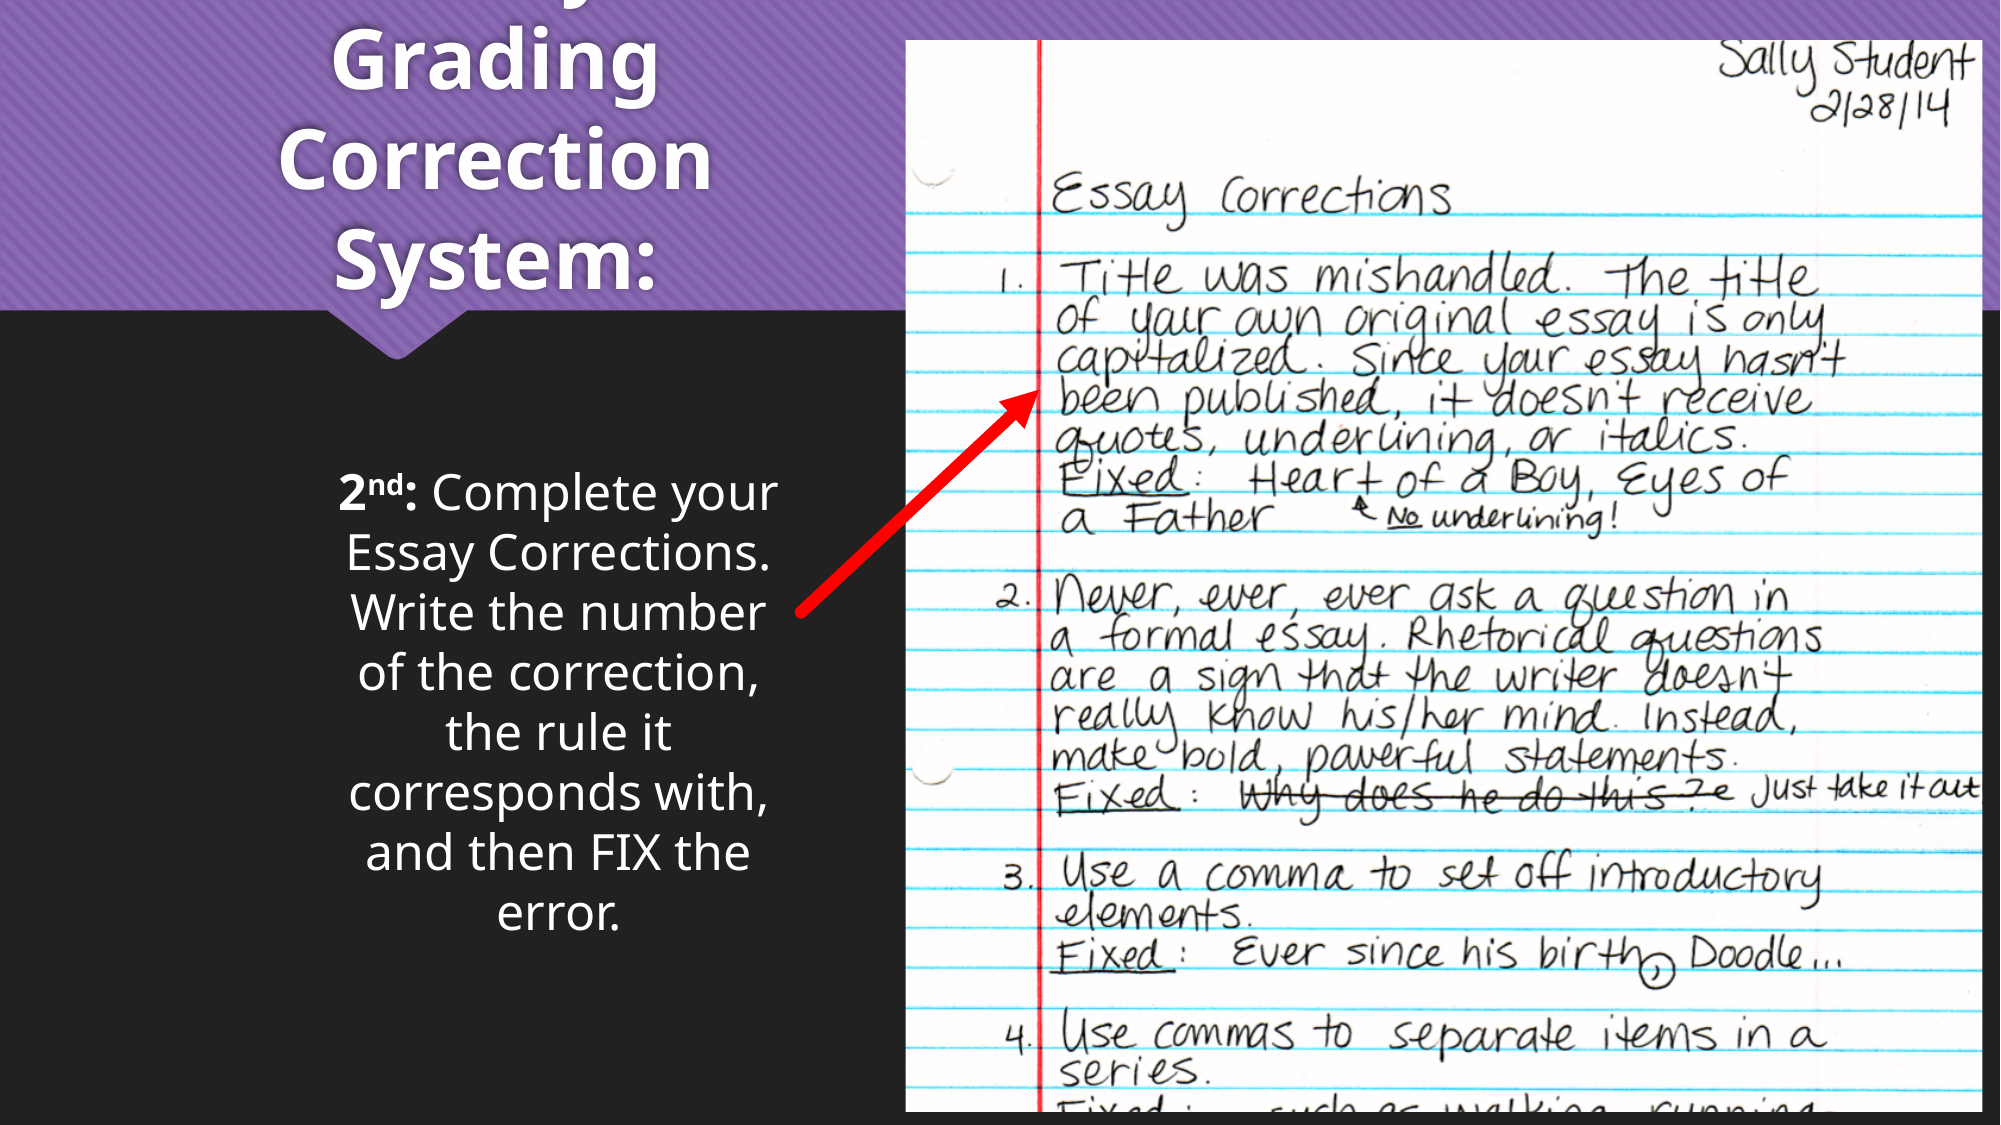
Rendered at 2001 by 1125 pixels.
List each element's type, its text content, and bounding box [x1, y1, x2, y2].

text_box 2nd: Complete your Essay Corrections. Write the number of the correction, the rule it corresponds with, and then FIX the error. [316, 453, 801, 948]
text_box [800, 389, 1040, 613]
title Essay Grading Correction System: [191, 57, 801, 314]
picture [905, 39, 1983, 1113]
